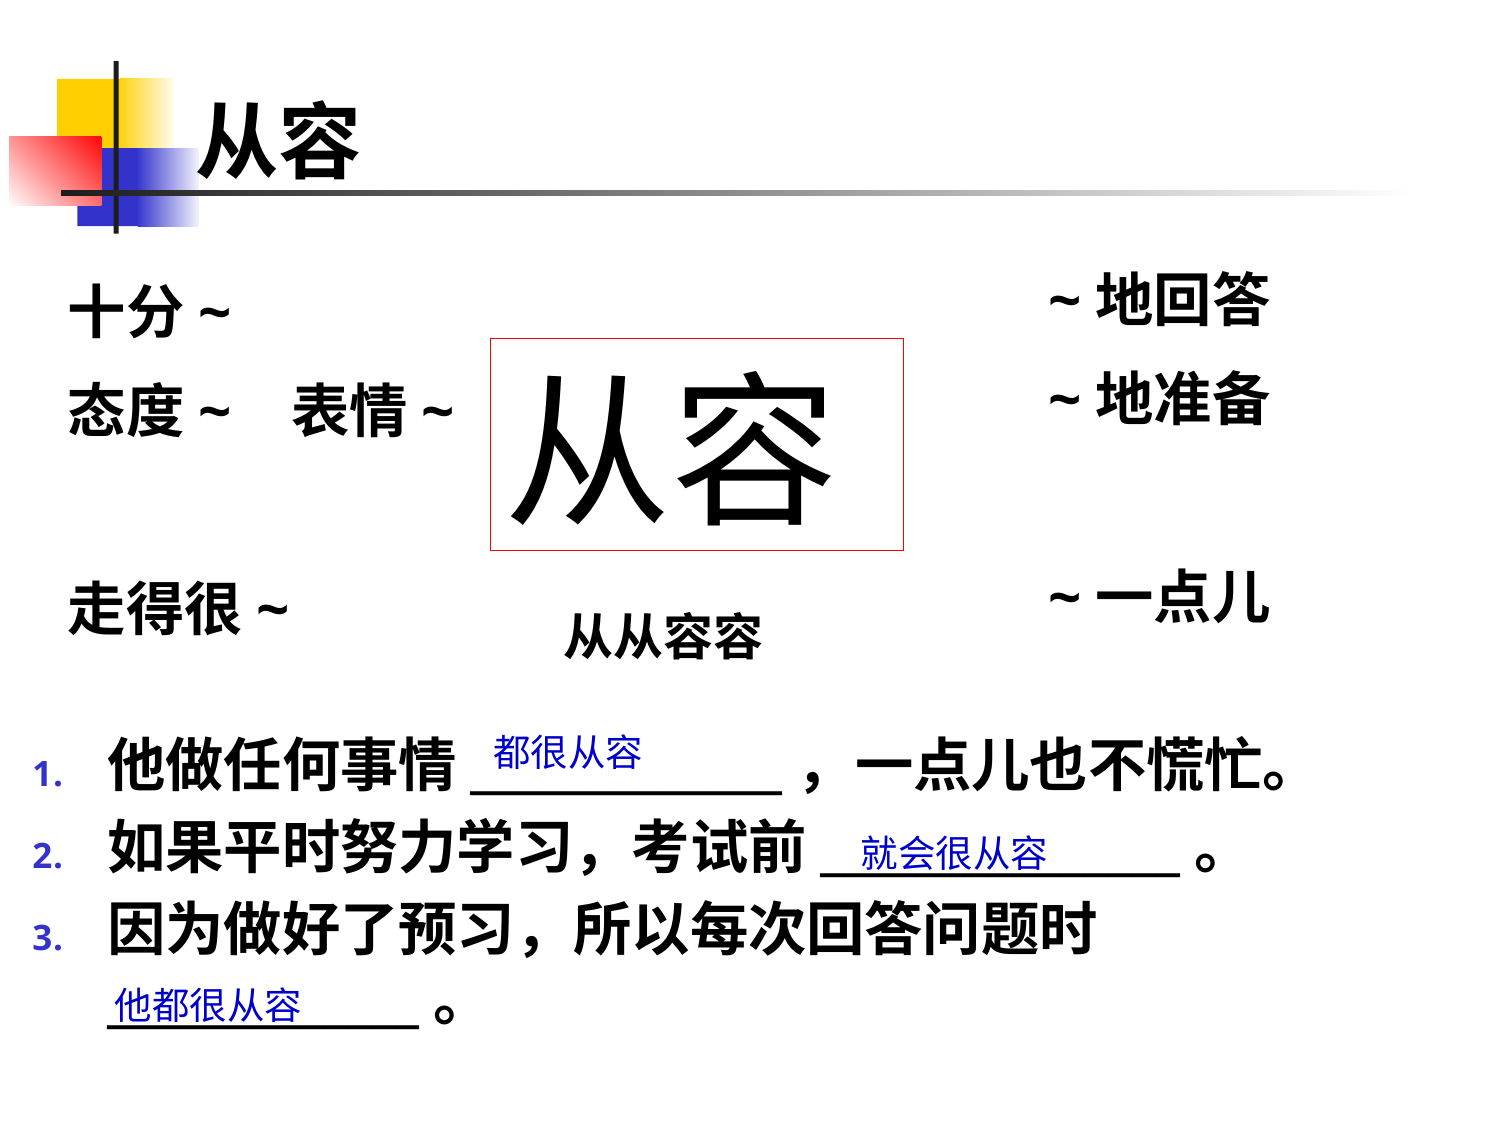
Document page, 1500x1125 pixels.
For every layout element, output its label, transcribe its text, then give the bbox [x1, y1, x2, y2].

text_box 都很从容 [478, 721, 821, 781]
text_box 十分~ 态度~ 表情~ 走得很~ [53, 267, 479, 650]
title 从容 [180, 5, 1459, 197]
text_box ~地回答 ~地准备 ~一点儿 [1033, 255, 1436, 639]
text_box 就会很从容 [845, 822, 1189, 883]
text_box 从从容容 [549, 597, 869, 673]
text_box 他都很从容 [100, 974, 443, 1035]
list 从容 [490, 338, 904, 551]
text_box 他做任何事情_____________，一点儿也不慌忙。 如果平时努力学习，考试前_______________。 因为做好了预习，所以每次回答问题时_____________。 [17, 721, 1483, 1083]
